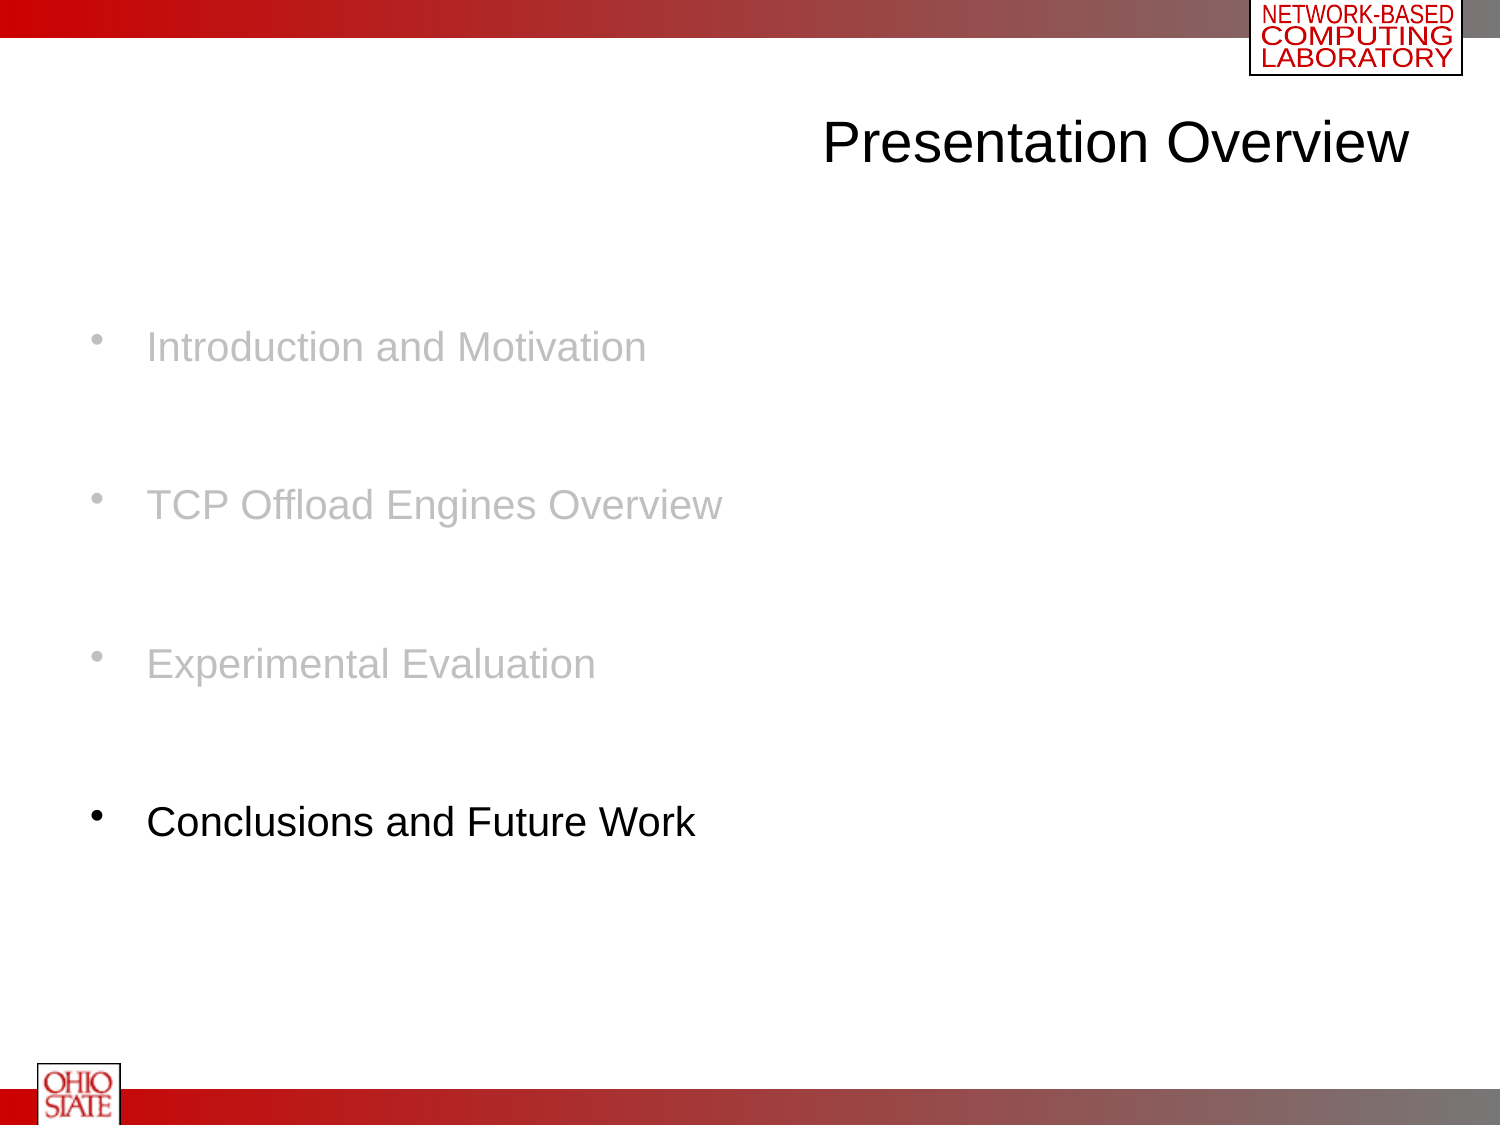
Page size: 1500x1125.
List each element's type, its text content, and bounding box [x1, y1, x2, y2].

picture [37, 1063, 121, 1125]
title Presentation Overview [75, 45, 1425, 212]
list Introduction and Motivation TCP Offload Engines Overview Experimental Evaluation Conclusions and Future Work [75, 212, 1425, 955]
